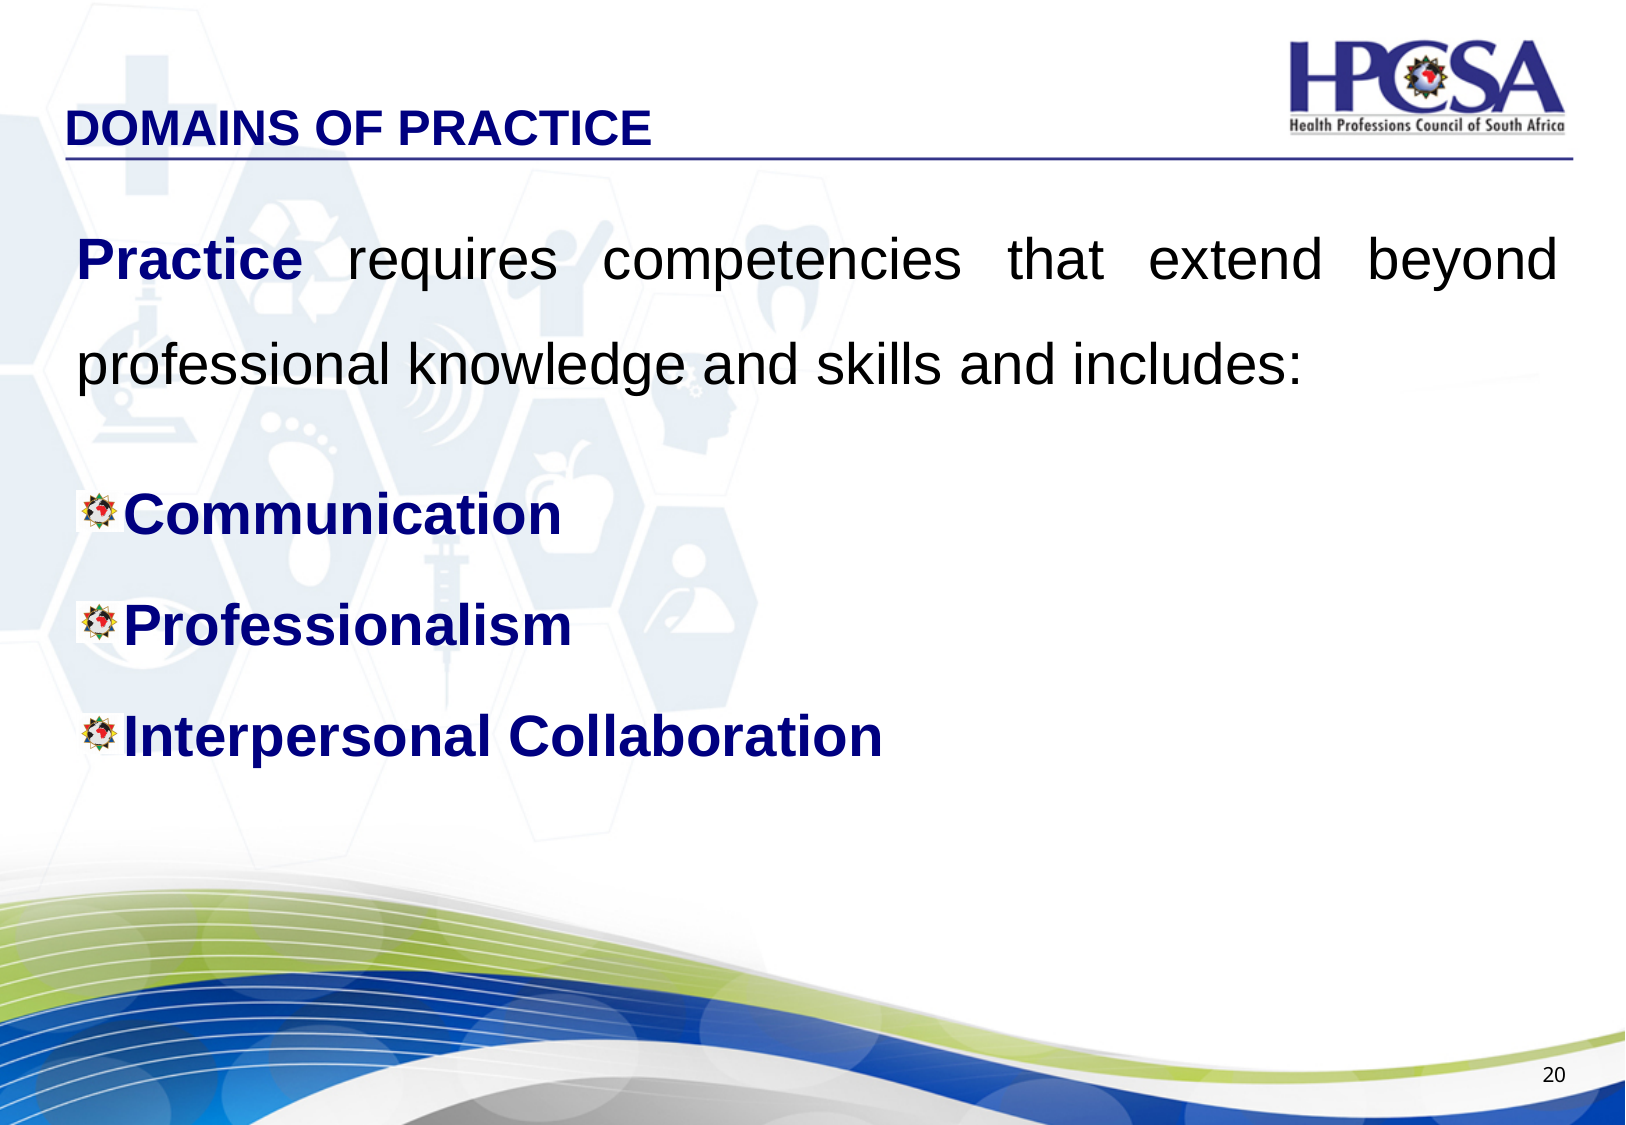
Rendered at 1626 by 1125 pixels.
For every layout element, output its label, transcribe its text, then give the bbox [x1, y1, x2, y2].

slide_number 20 [1514, 1042, 1604, 1125]
list Practice requires competencies that extend beyond professional knowledge and skills and includes: Communication Professionalism Interpersonal Collaboration [62, 178, 1576, 896]
picture [0, 0, 1625, 1125]
title Domains of practice [49, 88, 1387, 179]
